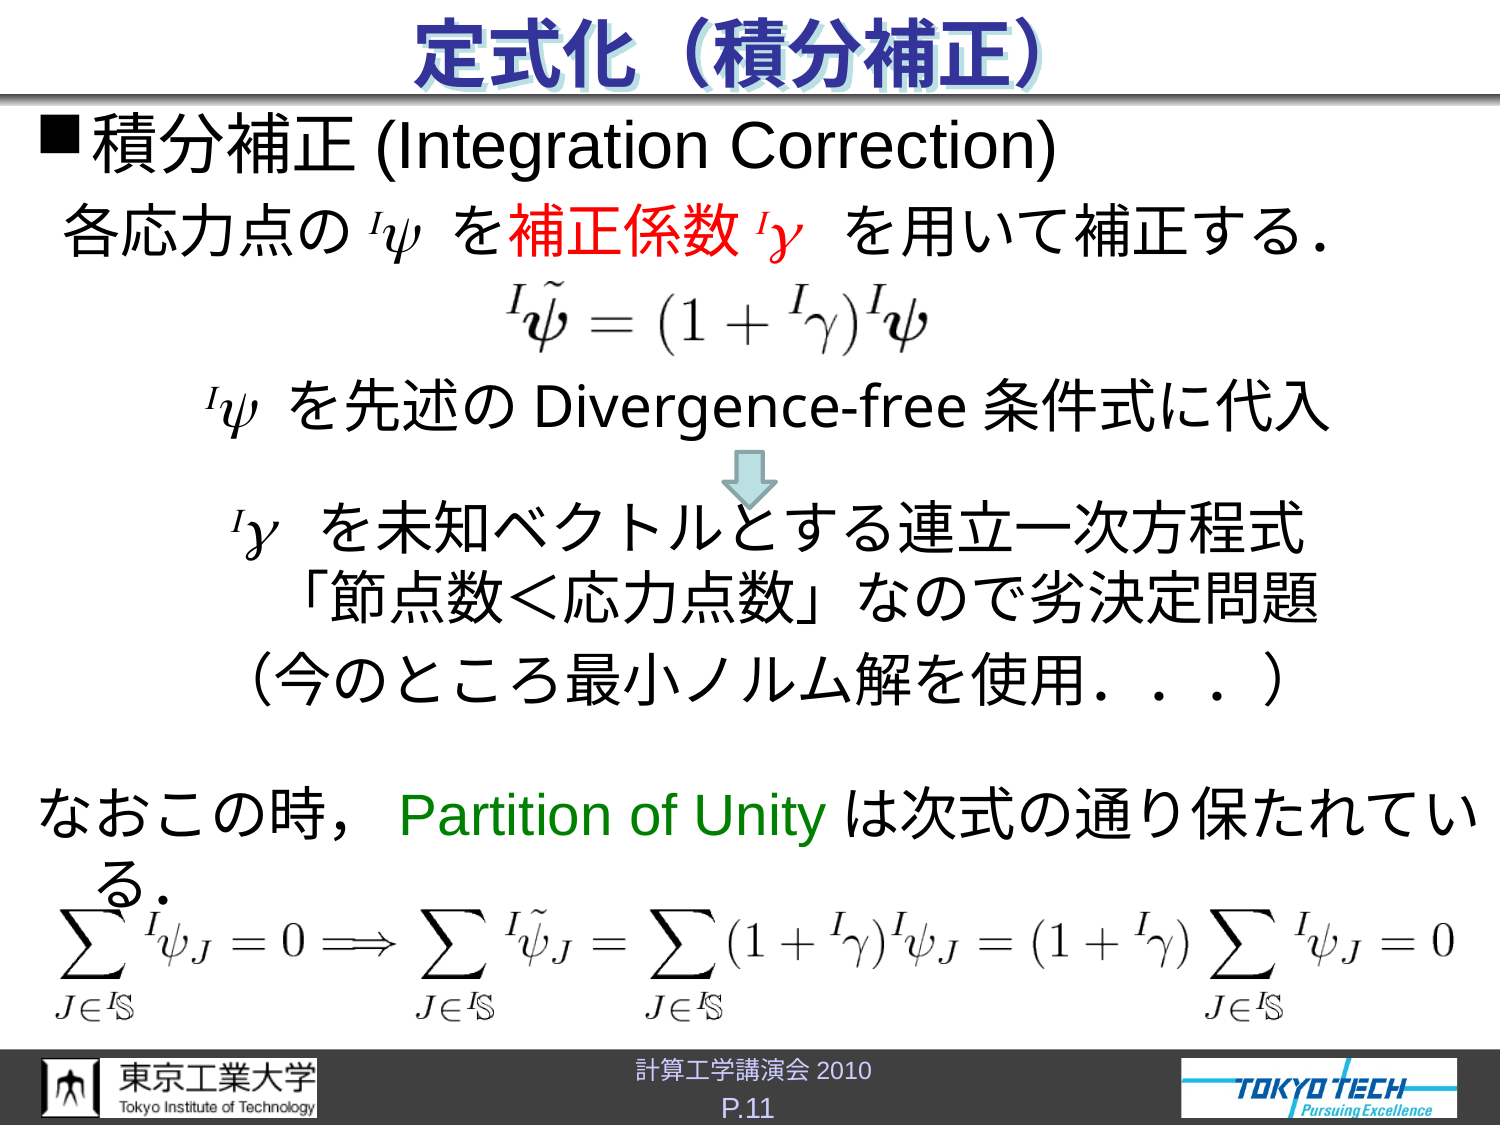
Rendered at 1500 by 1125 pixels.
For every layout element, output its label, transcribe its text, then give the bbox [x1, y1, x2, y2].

title 定式化（積分補正） [0, 5, 1500, 108]
picture [51, 903, 1458, 1023]
text_box [721, 449, 778, 511]
picture [41, 1058, 317, 1118]
list 積分補正(Integration Correction) 各応力点のIy を補正係数Ig を用いて補正する． Iy を先述のDivergence-free条件式に代入 Ig を未知ベクトルとする連立一次方程式 「節点数＜応力点数」なので劣決定問題 （今のところ最小ノルム解を使用．．．） なおこの時，Partition of Unityは次式の通り保たれている． [35, 102, 1500, 1048]
picture [502, 281, 943, 359]
picture [1181, 1058, 1458, 1118]
